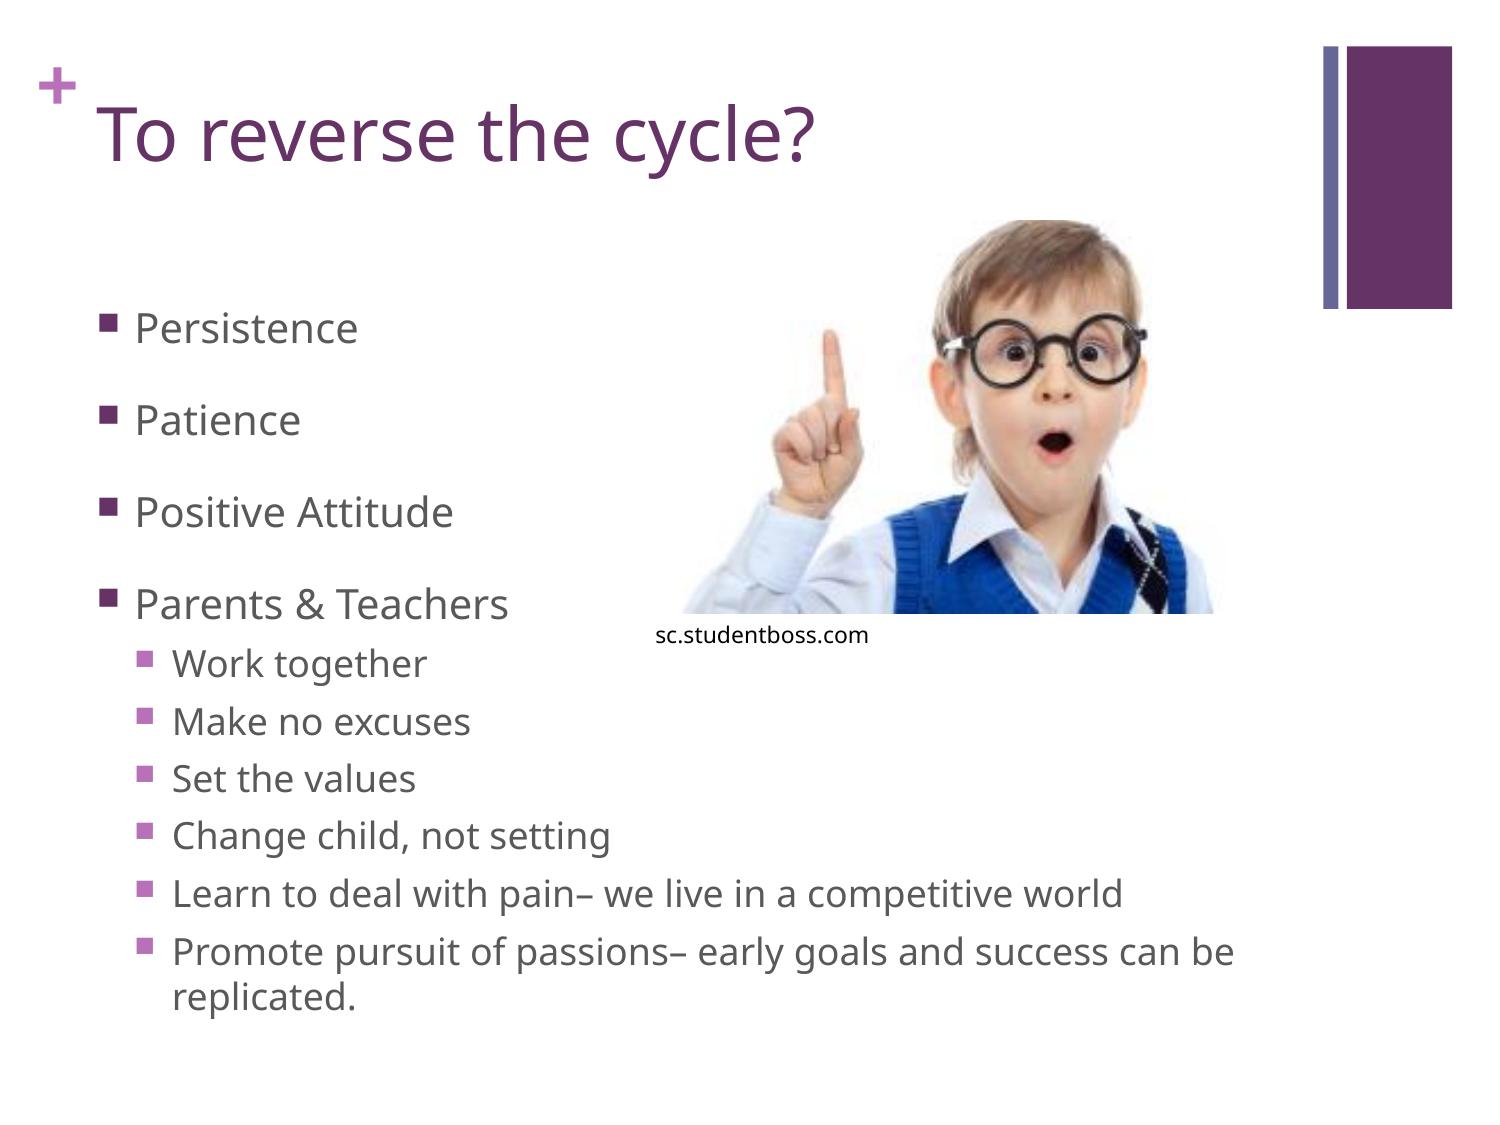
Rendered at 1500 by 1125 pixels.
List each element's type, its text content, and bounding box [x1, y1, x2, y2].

text_box sc.studentboss.com [640, 613, 891, 656]
title To reverse the cycle? [81, 79, 1322, 191]
list Persistence Patience Positive Attitude Parents & Teachers Work together Make no excuses Set the values Change child, not setting Learn to deal with pain– we live in a competitive world Promote pursuit of passions– early goals and success can be replicated. [81, 294, 1322, 1087]
picture [680, 220, 1258, 614]
